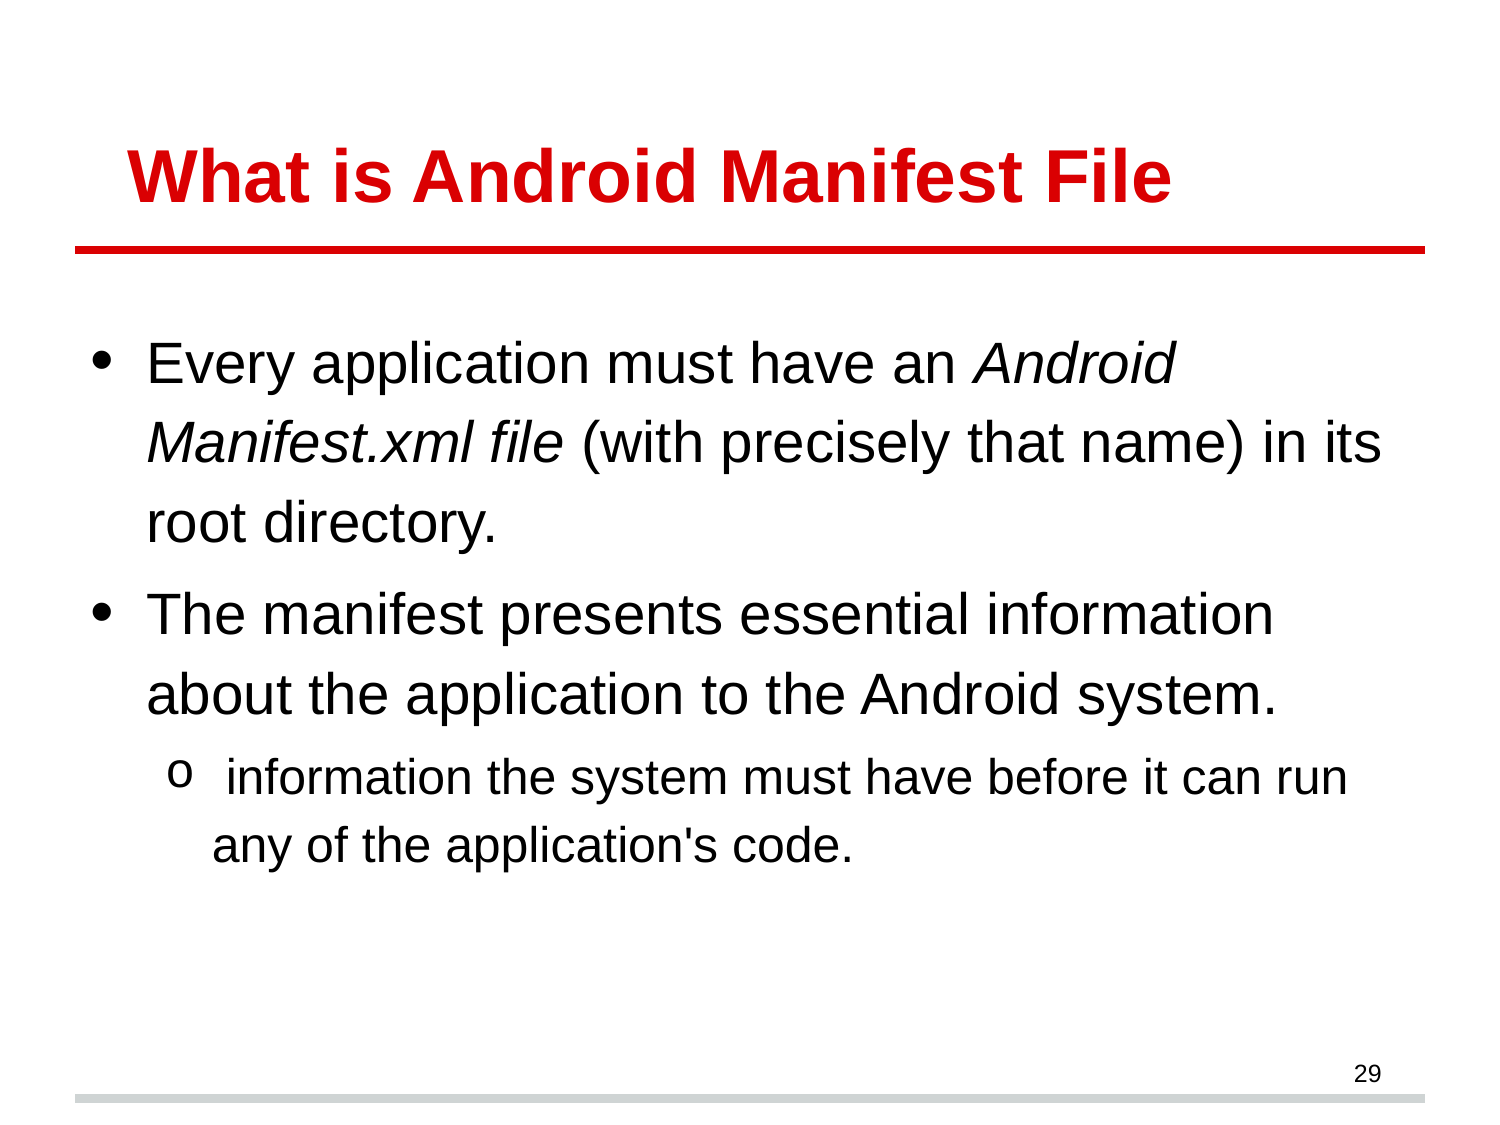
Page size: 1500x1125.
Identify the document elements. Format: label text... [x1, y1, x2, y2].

title What is Android Manifest File [75, 45, 1425, 233]
slide_number 29 [1059, 1042, 1397, 1103]
list Every application must have an Android Manifest.xml file (with precisely that name) in its root directory. The manifest presents essential information about the application to the Android system. information the system must have before it can run any of the application's code. [75, 299, 1425, 1078]
